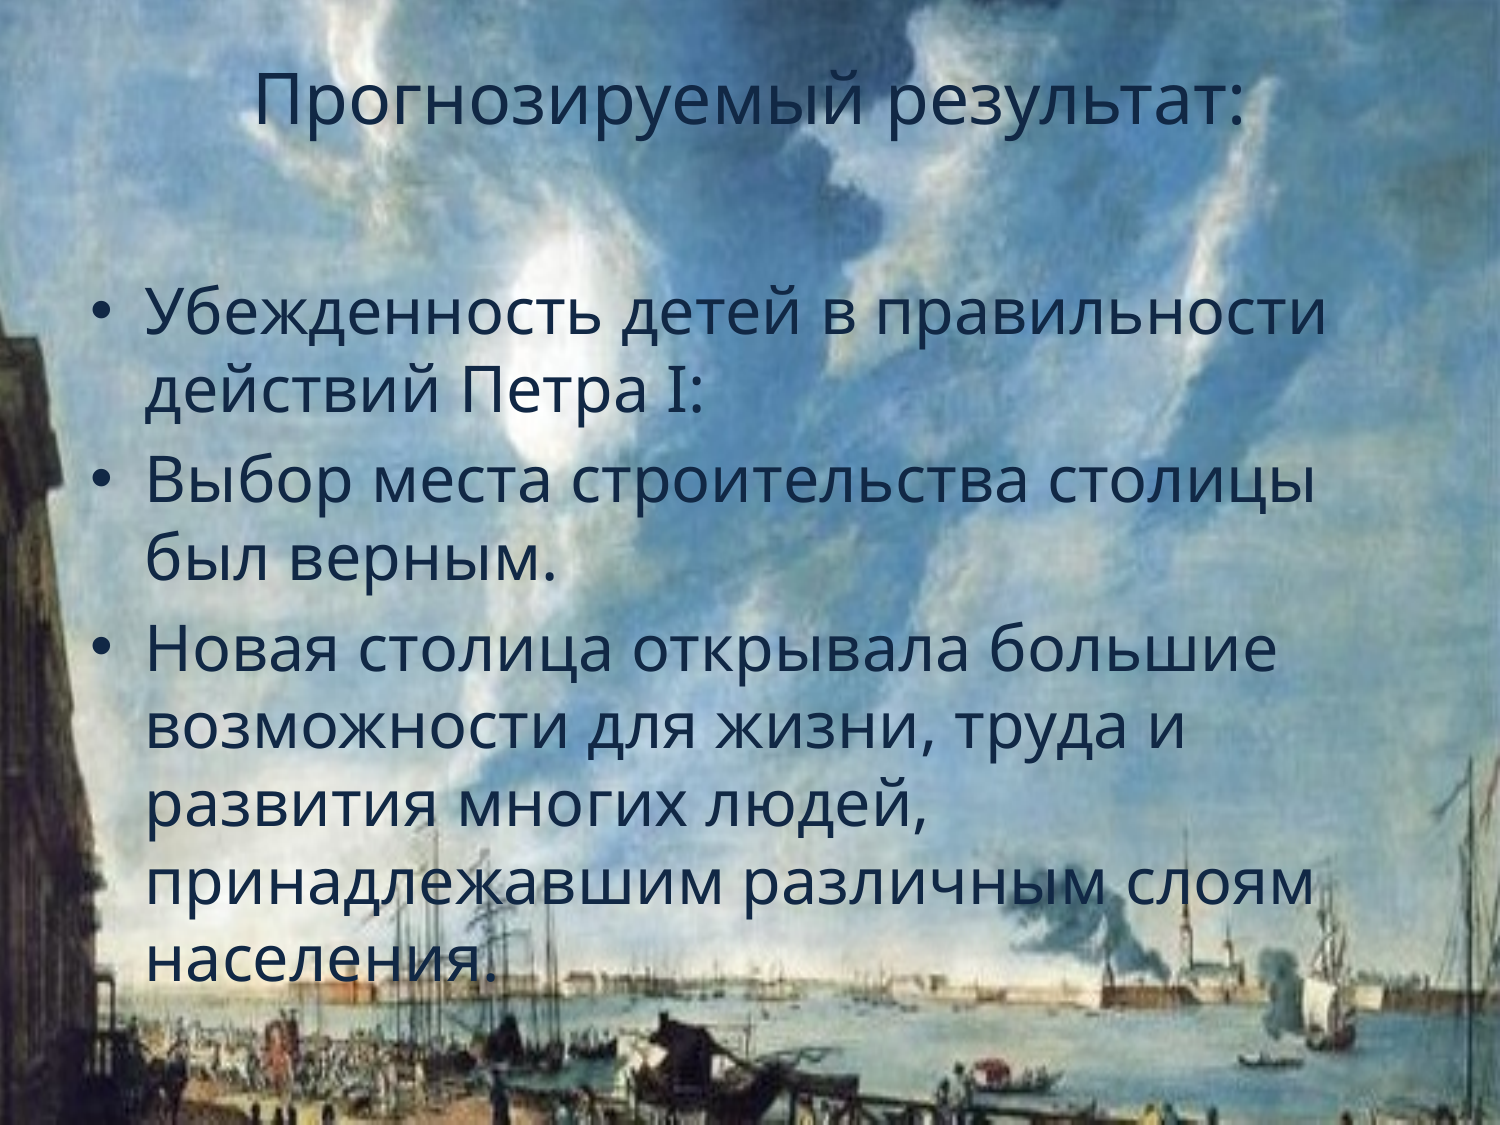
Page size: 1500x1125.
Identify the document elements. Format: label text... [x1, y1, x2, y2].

list Убежденность детей в правильности действий Петра I: Выбор места строительства столицы был верным. Новая столица открывала большие возможности для жизни, труда и развития многих людей, принадлежавшим различным слоям населения. [75, 262, 1425, 1005]
picture [0, 0, 1500, 1125]
title Прогнозируемый результат: [75, 45, 1425, 233]
